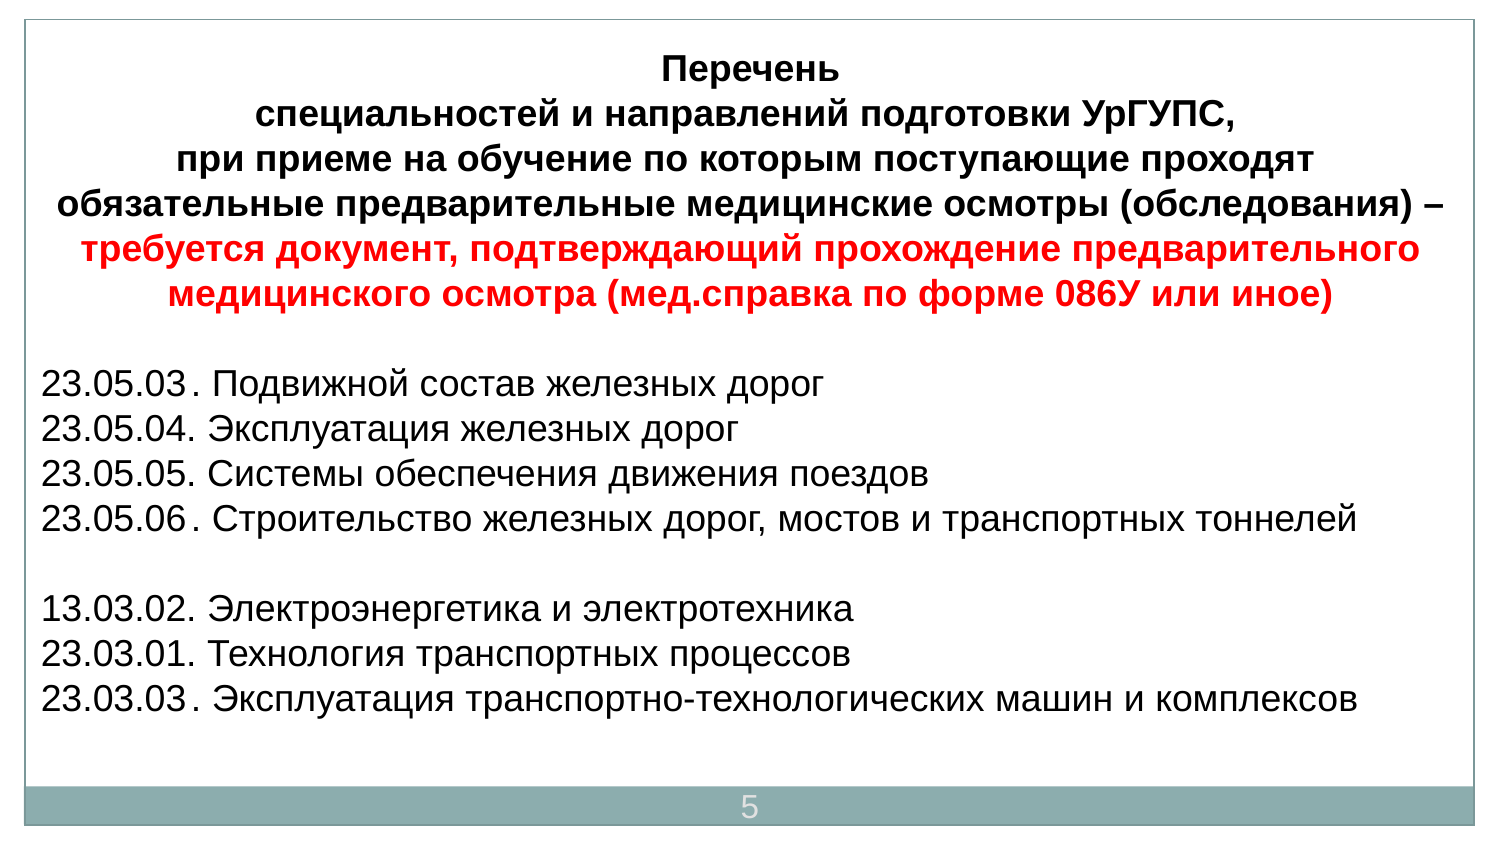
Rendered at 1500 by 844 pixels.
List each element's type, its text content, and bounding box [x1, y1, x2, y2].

text_box Перечень специальностей и направлений подготовки УрГУПС, при приеме на обучение по которым поступающие проходят обязательные предварительные медицинские осмотры (обследования) – требуется документ, подтверждающий прохождение предварительного медицинского осмотра (мед.справка по форме 086У или иное) 23.05.03 . Подвижной состав железных дорог 23.05.04. Эксплуатация железных дорог 23.05.05. Системы обеспечения движения поездов 23.05.06 . Строительство железных дорог, мостов и транспортных тоннелей 13.03.02. Электроэнергетика и электротехника 23.03.01. Технология транспортных процессов 23.03.03 . Эксплуатация транспортно-технологических машин и комплексов [25, 37, 1476, 772]
slide_number 5 [699, 778, 800, 833]
